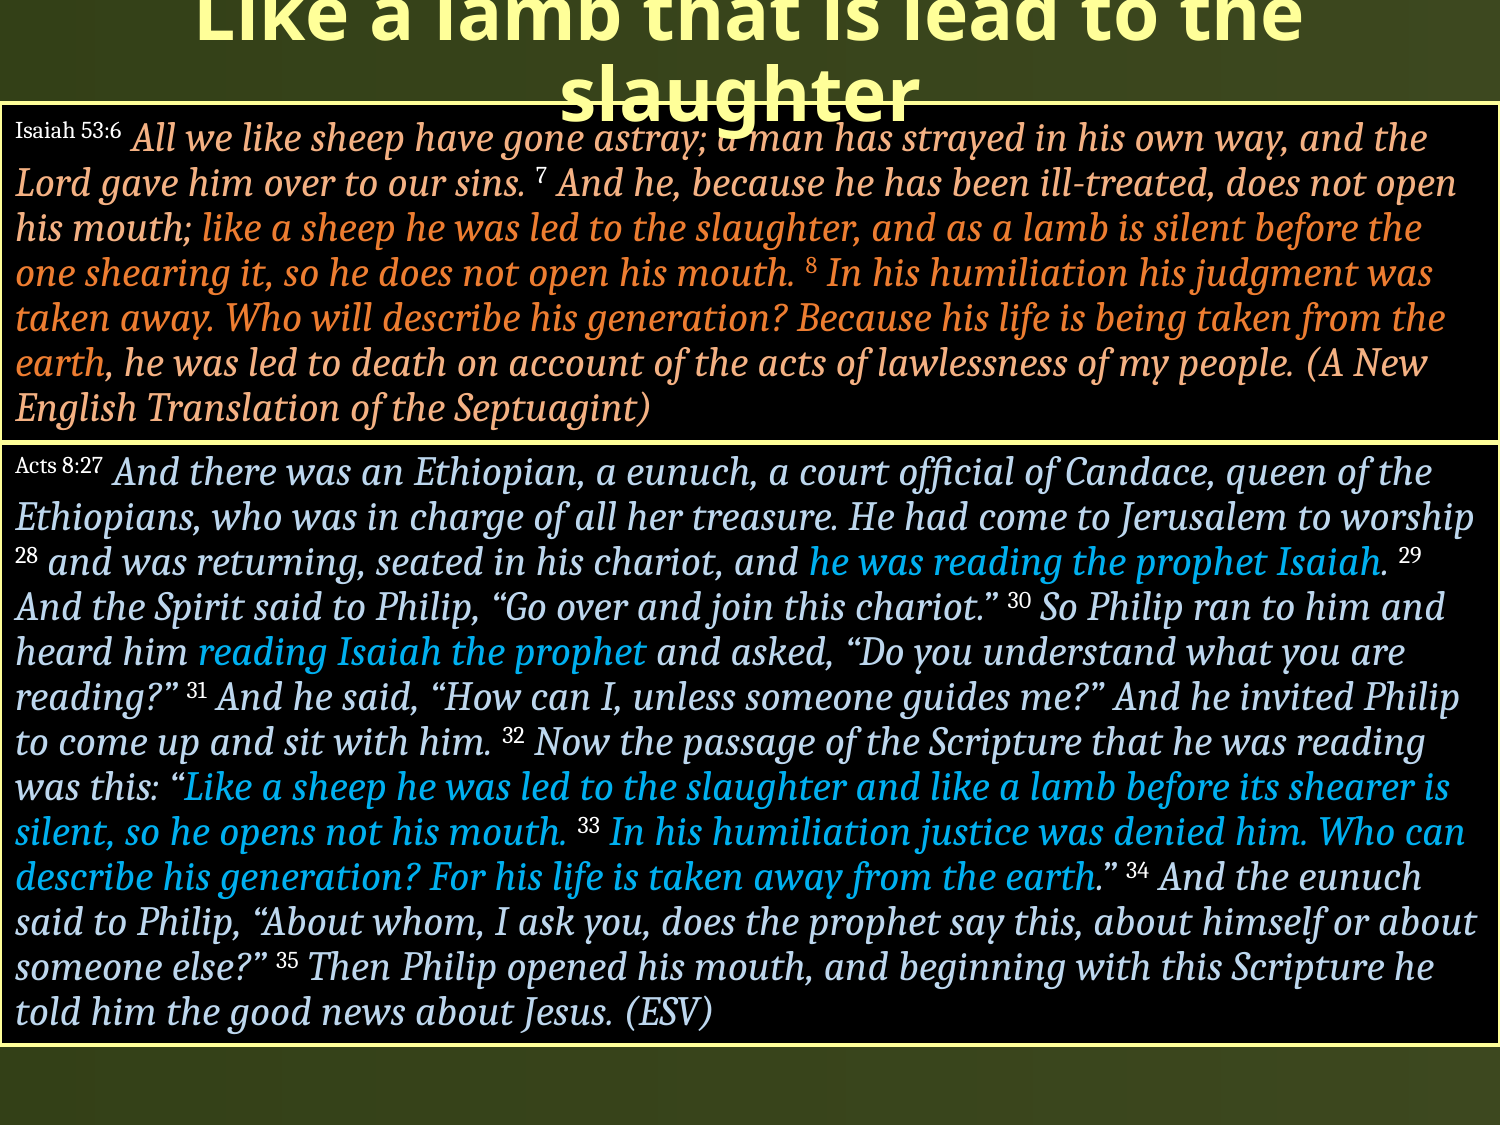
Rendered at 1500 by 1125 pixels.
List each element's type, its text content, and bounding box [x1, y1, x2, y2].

title Like a lamb that is lead to the slaughter [0, 0, 1500, 114]
text_box Isaiah 53:6 All we like sheep have gone astray; a man has strayed in his own way, and the Lord gave him over to our sins. 7 And he, because he has been ill-treated, does not open his mouth; like a sheep he was led to the slaughter, and as a lamb is silent before the one shearing it, so he does not open his mouth. 8 In his humiliation his judgment was taken away. Who will describe his generation? Because his life is being taken from the earth, he was led to death on account of the acts of lawlessness of my people. (A New English Translation of the Septuagint) [0, 114, 1500, 442]
text_box Acts 8:27 And there was an Ethiopian, a eunuch, a court official of Candace, queen of the Ethiopians, who was in charge of all her treasure. He had come to Jerusalem to worship 28 and was returning, seated in his chariot, and he was reading the prophet Isaiah. 29 And the Spirit said to Philip, “Go over and join this chariot.” 30 So Philip ran to him and heard him reading Isaiah the prophet and asked, “Do you understand what you are reading?” 31 And he said, “How can I, unless someone guides me?” And he invited Philip to come up and sit with him. 32 Now the passage of the Scripture that he was reading was this: “Like a sheep he was led to the slaughter and like a lamb before its shearer is silent, so he opens not his mouth. 33 In his humiliation justice was denied him. Who can describe his generation? For his life is taken away from the earth.” 34 And the eunuch said to Philip, “About whom, I ask you, does the prophet say this, about himself or about someone else?” 35 Then Philip opened his mouth, and beginning with this Scripture he told him the good news about Jesus. (ESV) [0, 442, 1500, 1046]
